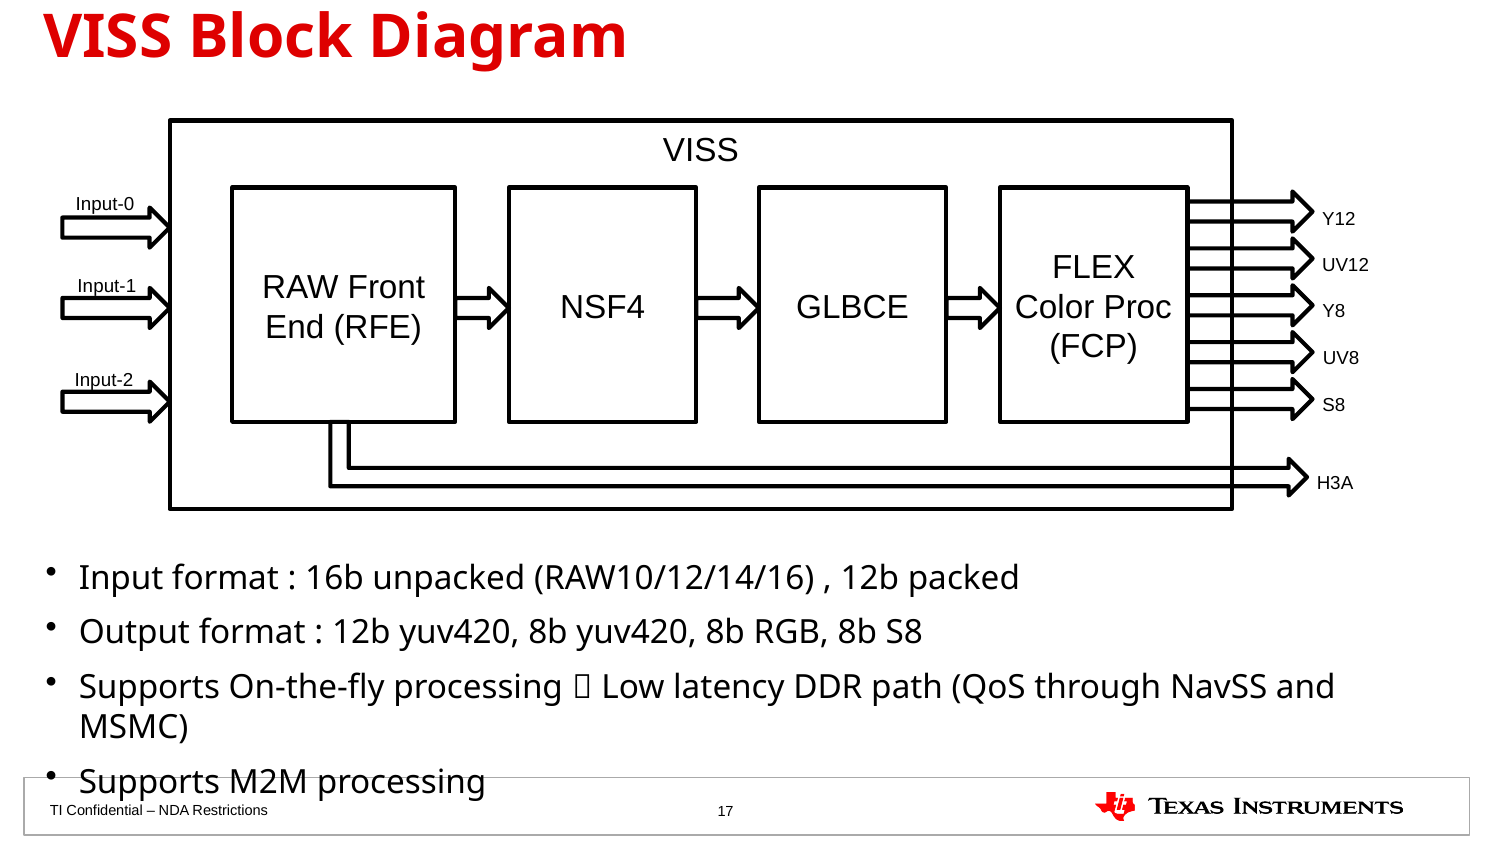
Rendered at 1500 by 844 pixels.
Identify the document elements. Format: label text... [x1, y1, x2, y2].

list Input format : 16b unpacked (RAW10/12/14/16) , 12b packed Output format : 12b yuv420, 8b yuv420, 8b RGB, 8b S8 Supports On-the-fly processing  Low latency DDR path (QoS through NavSS and MSMC) Supports M2M processing [32, 548, 1464, 777]
picture [1095, 792, 1403, 821]
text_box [59, 120, 1385, 510]
slide_number 17 [611, 795, 840, 822]
title VISS Block Diagram [29, 10, 1460, 68]
